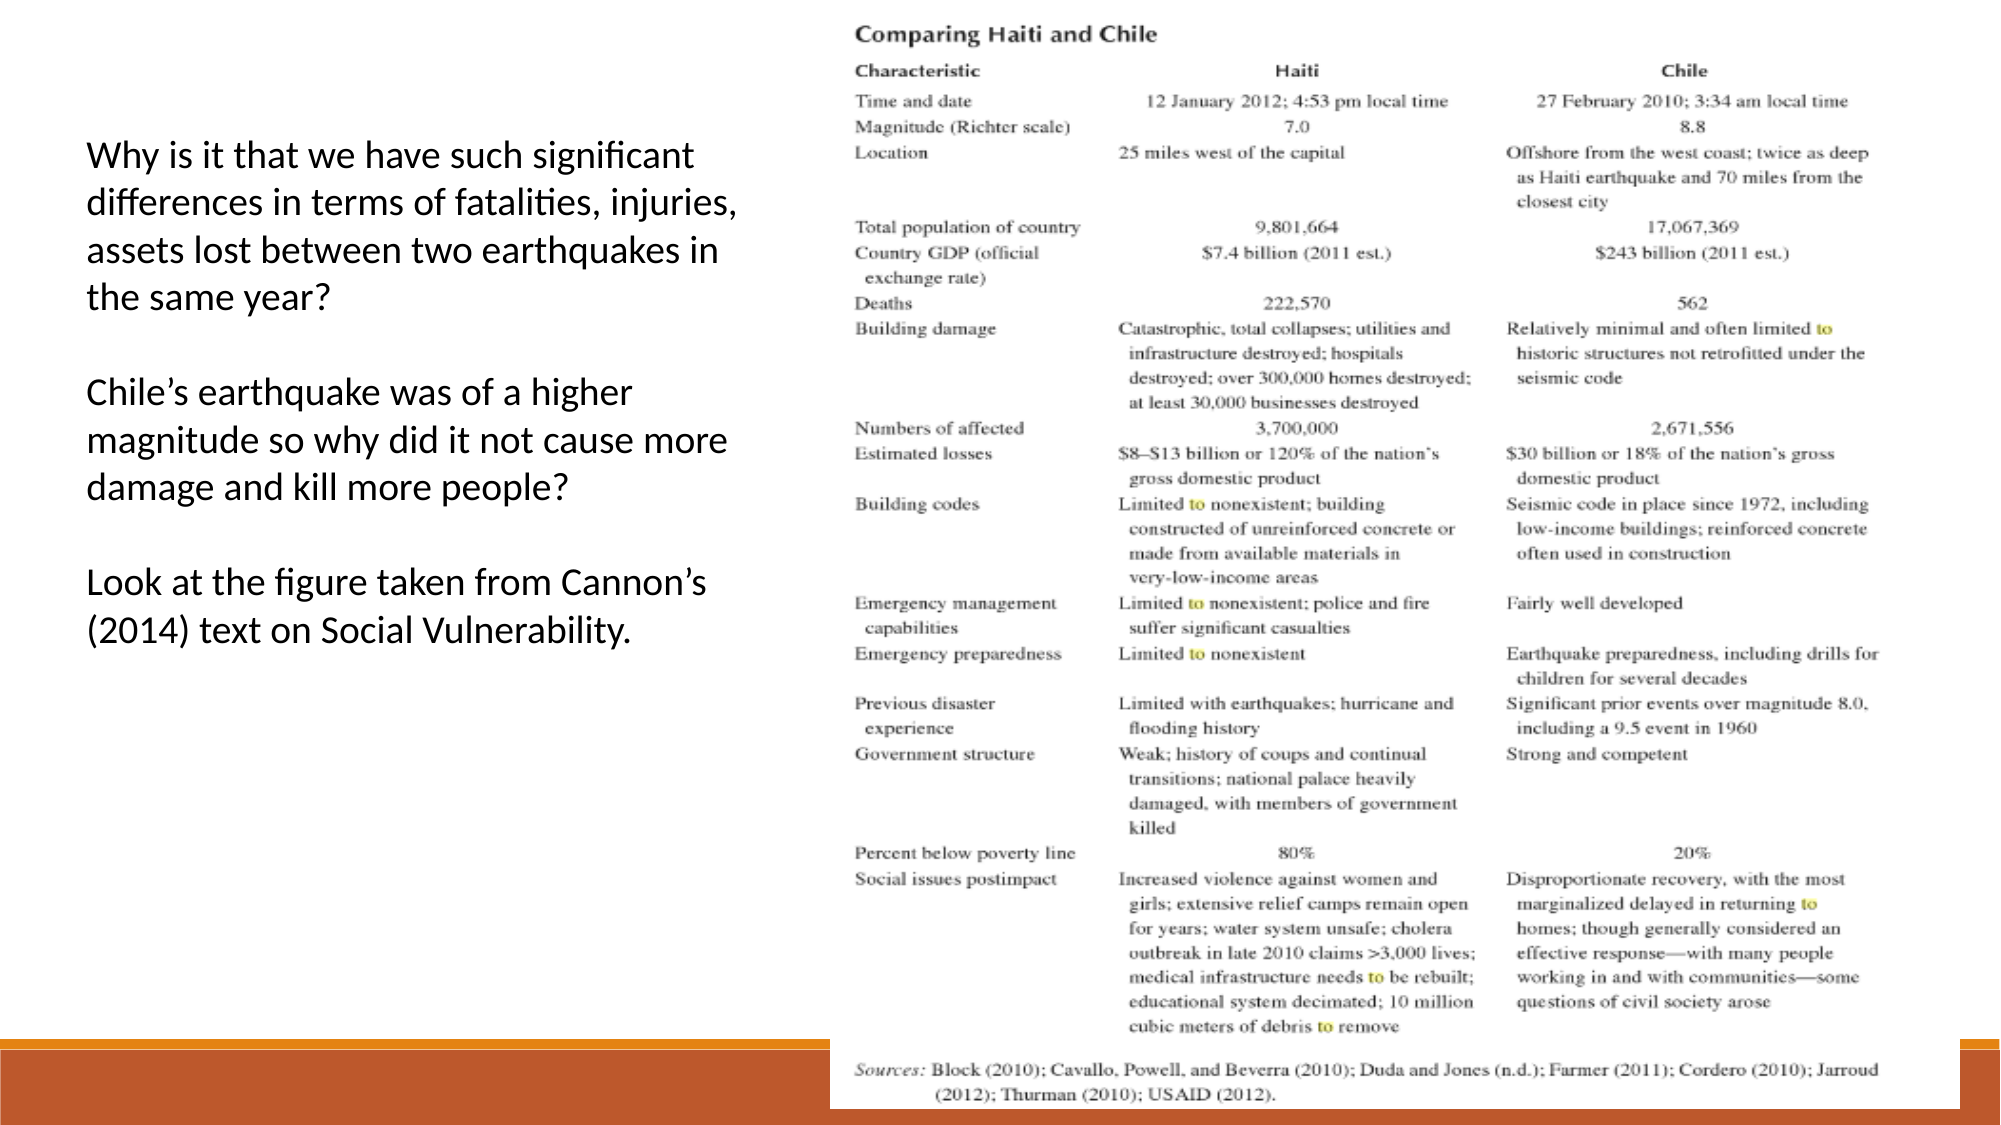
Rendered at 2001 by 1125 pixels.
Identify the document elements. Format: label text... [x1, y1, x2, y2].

text_box Why is it that we have such significant differences in terms of fatalities, injuries, assets lost between two earthquakes in the same year? Chile’s earthquake was of a higher magnitude so why did it not cause more damage and kill more people? Look at the figure taken from Cannon’s (2014) text on Social Vulnerability. [71, 121, 776, 659]
picture [829, 21, 1961, 1109]
